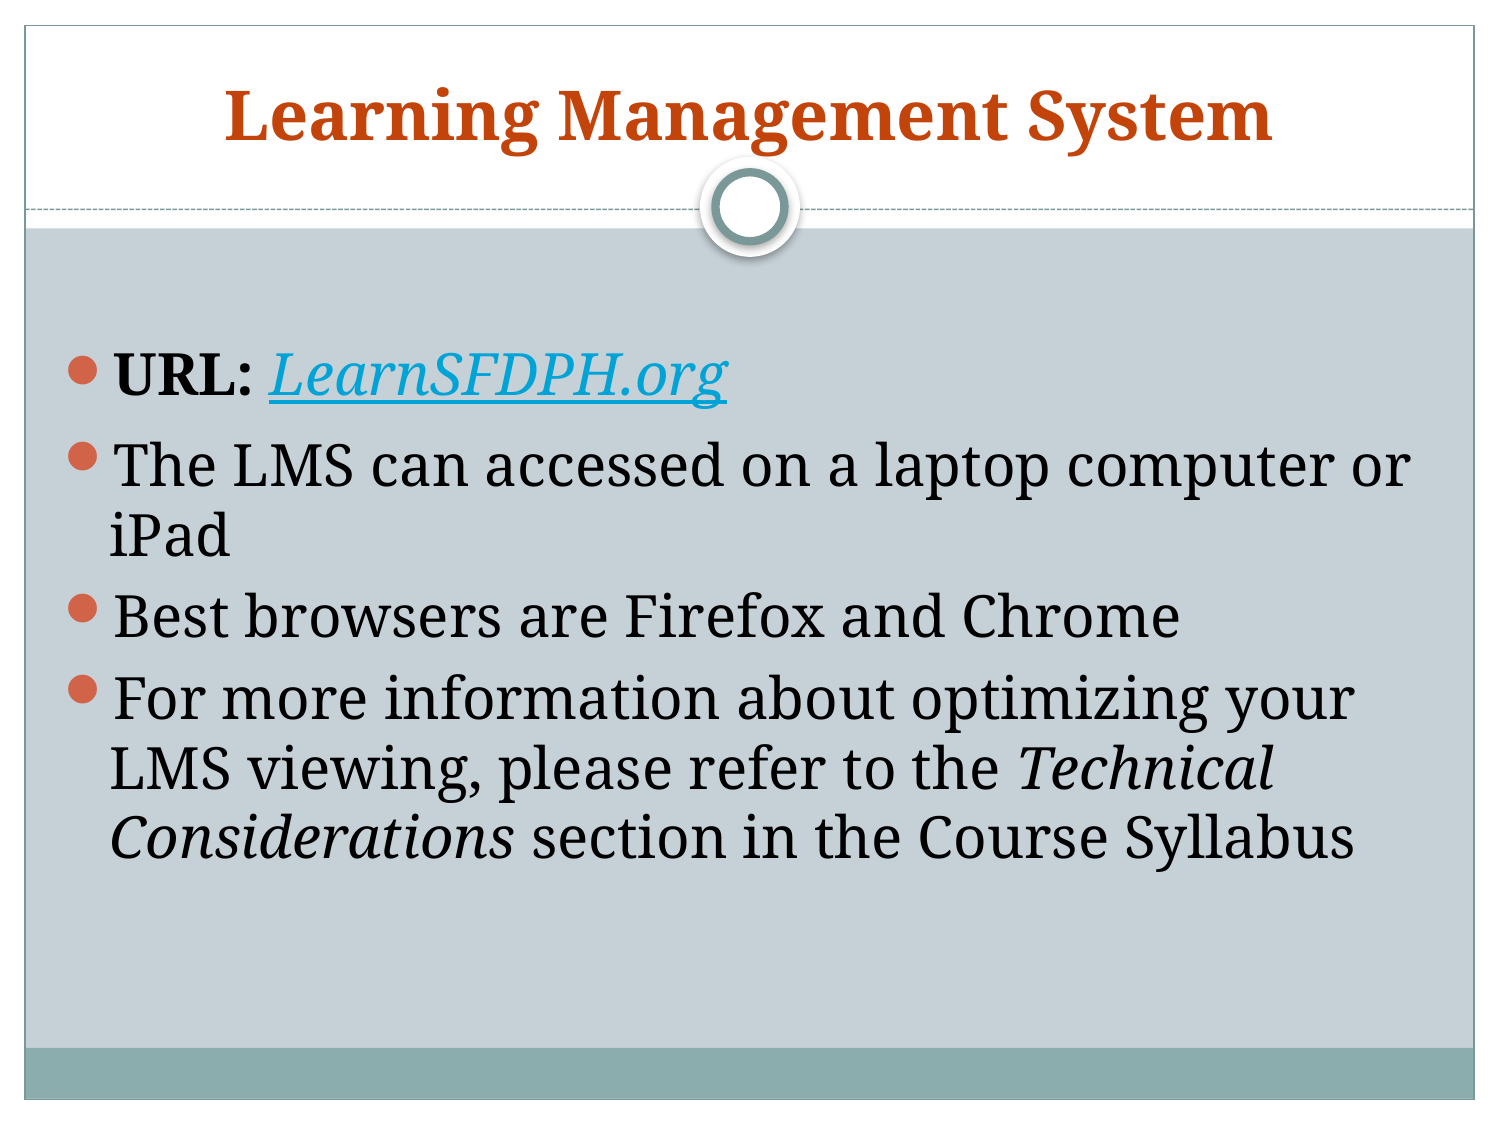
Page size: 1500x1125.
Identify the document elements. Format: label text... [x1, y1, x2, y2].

title Learning Management System [49, 37, 1450, 162]
list URL: LearnSFDPH.org The LMS can accessed on a laptop computer or iPad Best browsers are Firefox and Chrome For more information about optimizing your LMS viewing, please refer to the Technical Considerations section in the Course Syllabus [49, 250, 1445, 1001]
